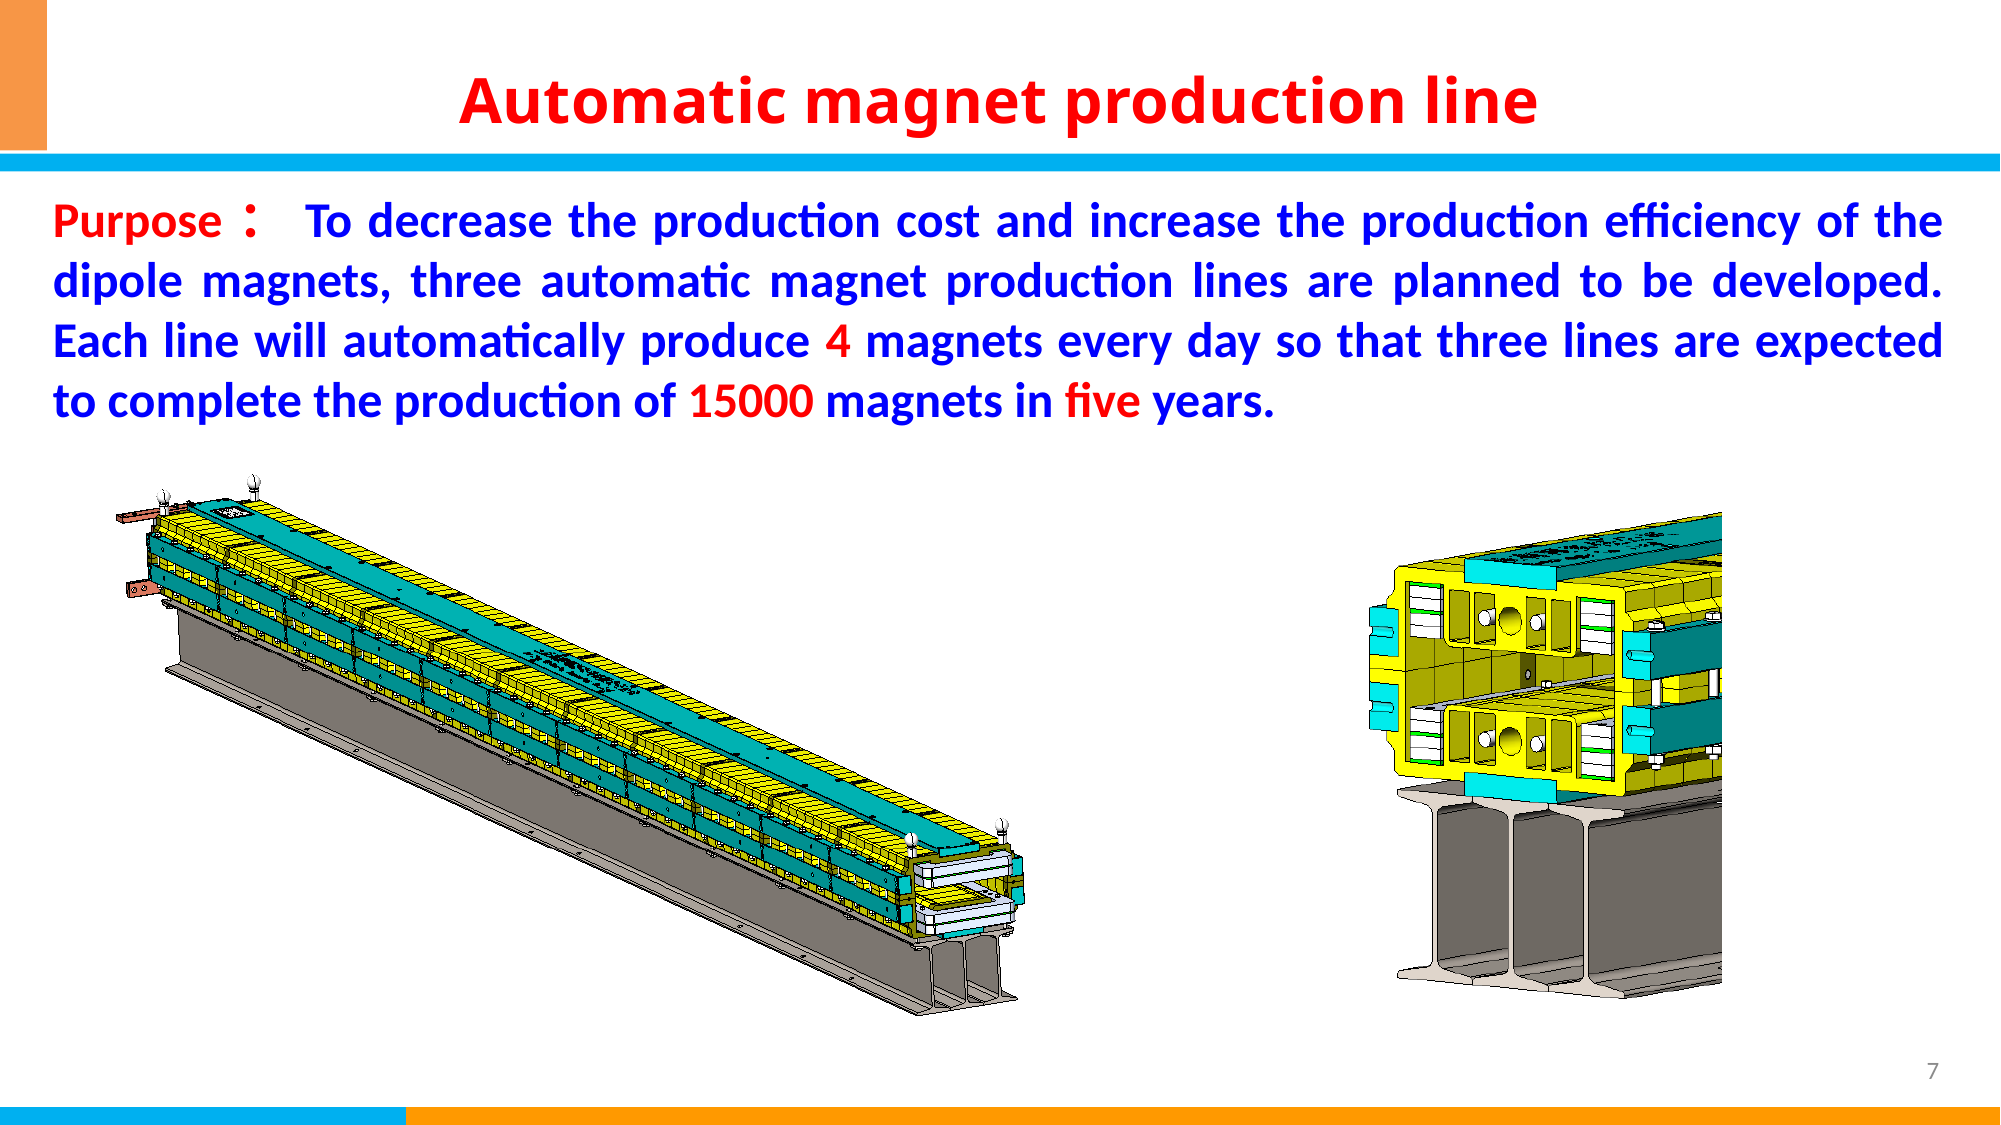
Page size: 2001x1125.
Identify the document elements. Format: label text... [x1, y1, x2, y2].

slide_number 7 [1487, 1039, 1955, 1100]
picture [1263, 486, 1722, 1040]
text_box Purpose：To decrease the production cost and increase the production efficiency of the dipole magnets, three automatic magnet production lines are planned to be developed. Each line will automatically produce 4 magnets every day so that three lines are expected to complete the production of 15000 magnets in five years. [38, 180, 1960, 435]
picture [90, 456, 1048, 1045]
text_box Automatic magnet production line [444, 30, 1685, 152]
